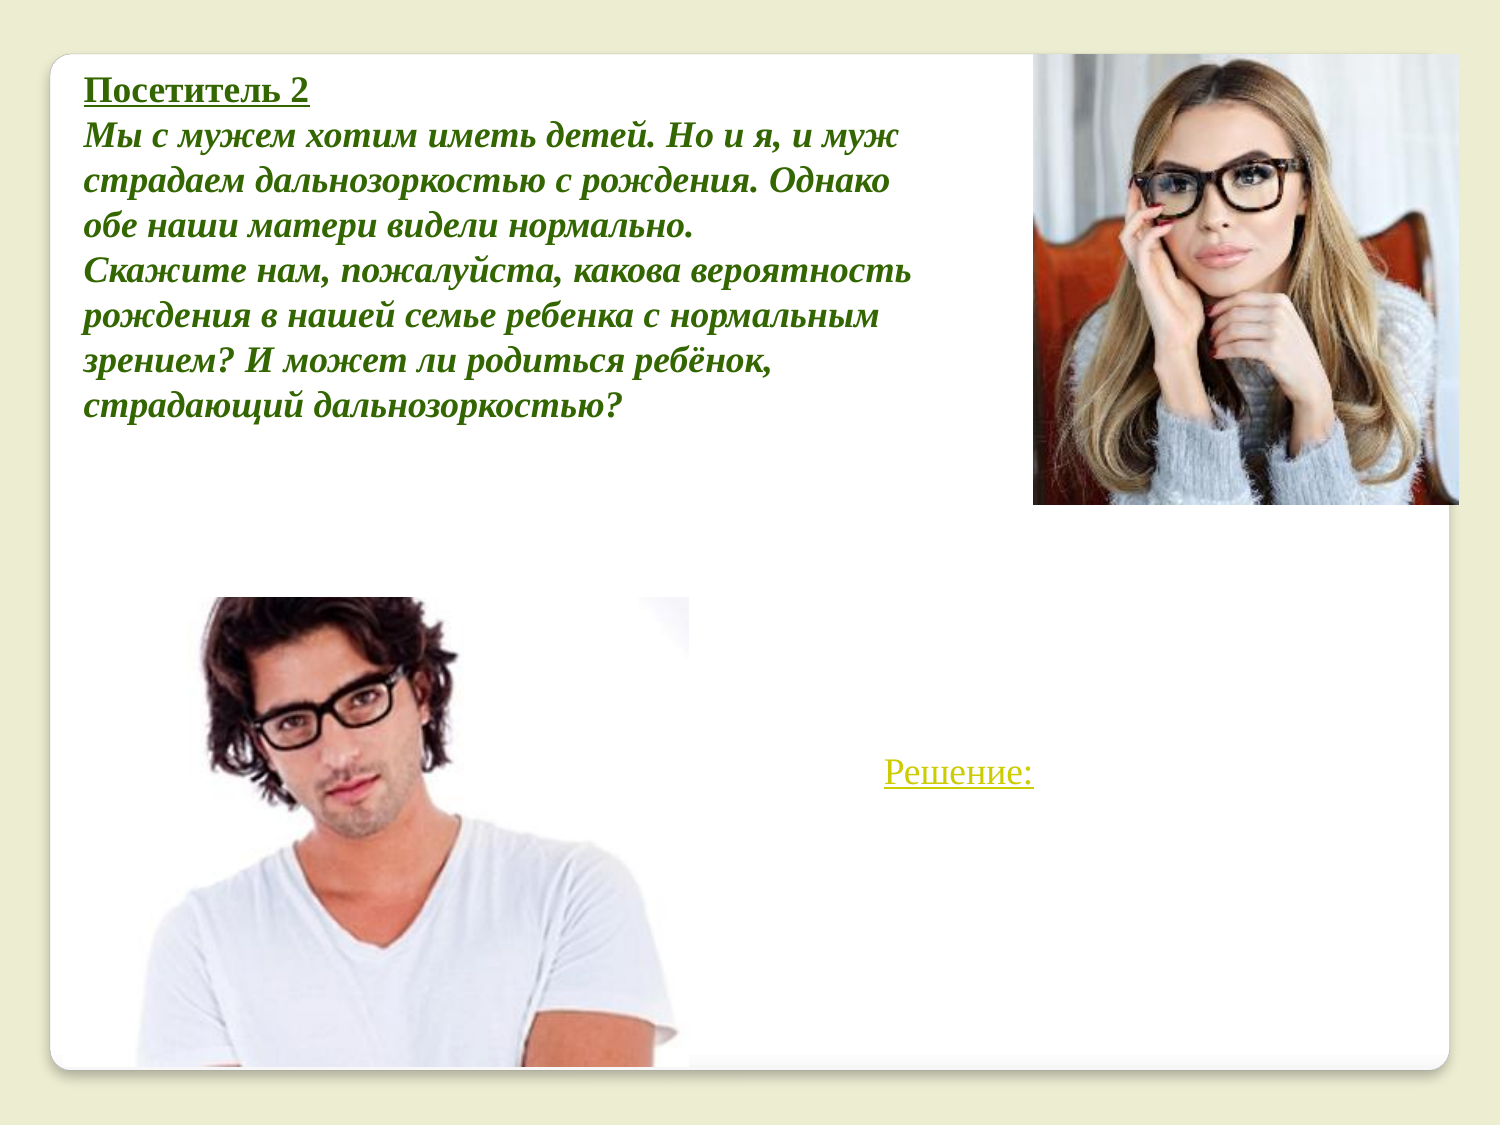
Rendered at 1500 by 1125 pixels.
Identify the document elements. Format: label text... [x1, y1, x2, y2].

picture [1033, 54, 1459, 505]
text_box Посетитель 2 Мы с мужем хотим иметь детей. Но и я, и муж страдаем дальнозоркостью с рождения. Однако обе наши матери видели нормально. Скажите нам, пожалуйста, какова вероятность рождения в нашей семье ребенка с нормальным зрением? И может ли родиться ребёнок, страдающий дальнозоркостью? [68, 57, 937, 478]
text_box Решение: [868, 739, 1049, 800]
picture [63, 597, 689, 1067]
